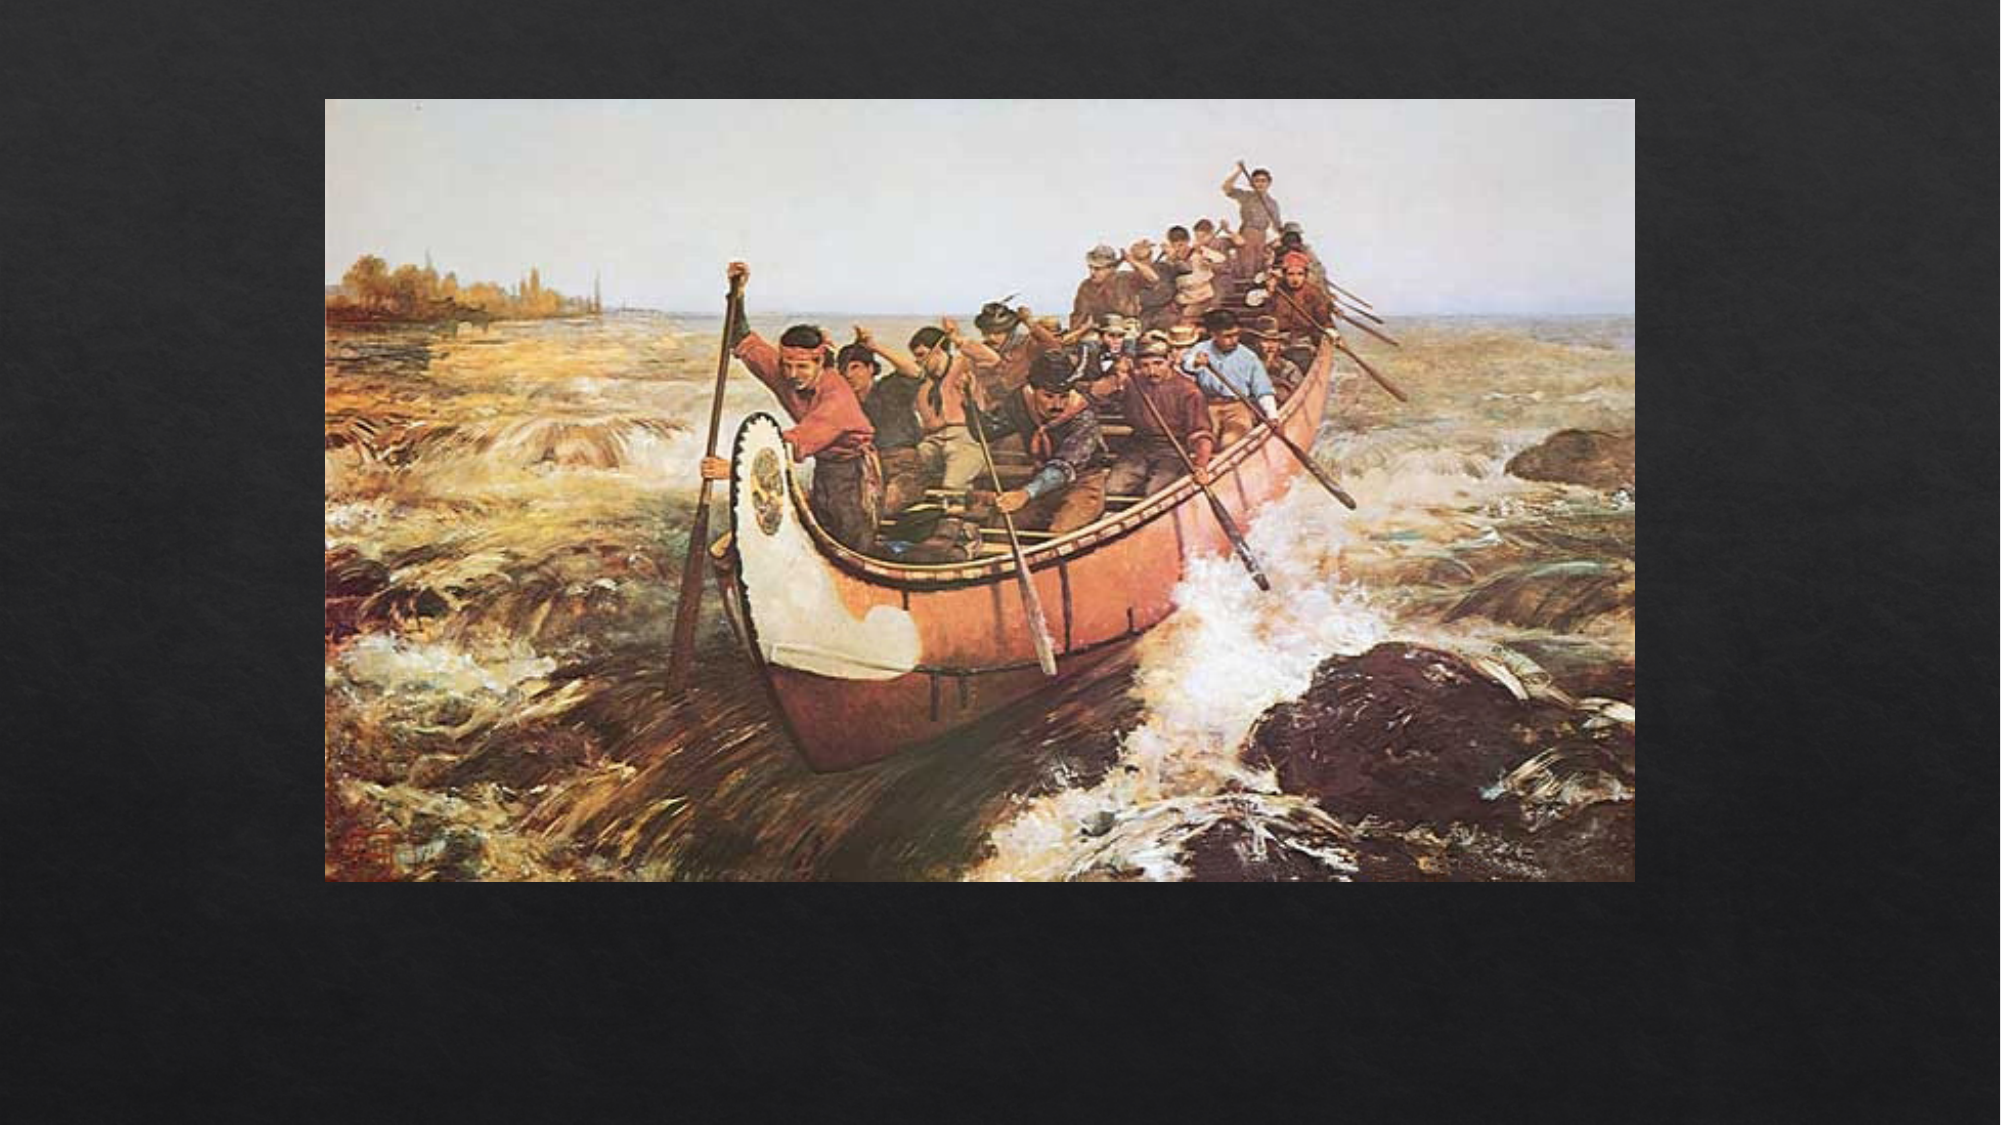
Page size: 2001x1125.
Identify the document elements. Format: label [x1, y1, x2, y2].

picture [325, 99, 1635, 882]
